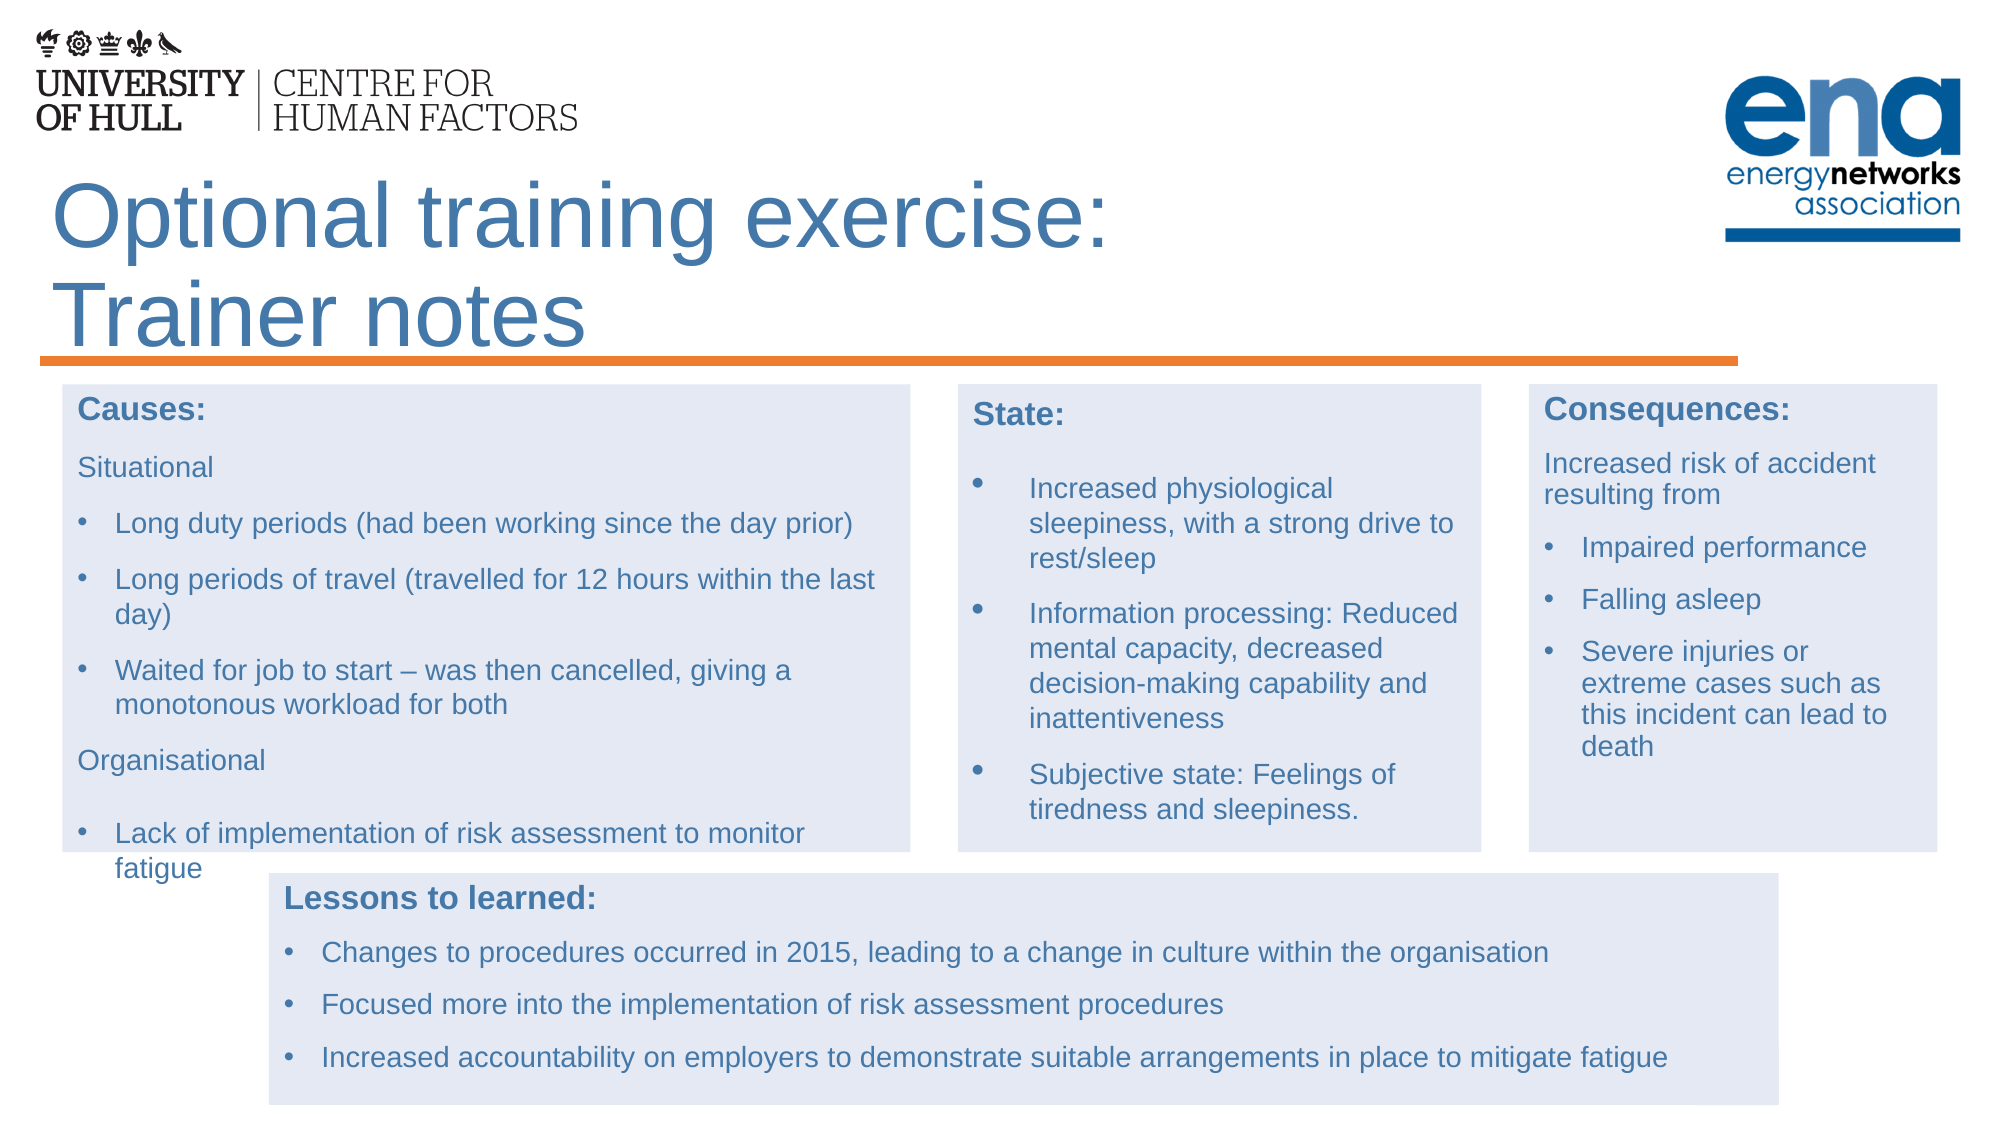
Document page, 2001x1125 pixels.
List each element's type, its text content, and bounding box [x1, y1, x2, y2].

text_box State: Increased physiological sleepiness, with a strong drive to rest/sleep Information processing: Reduced mental capacity, decreased decision-making capability and inattentiveness Subjective state: Feelings of tiredness and sleepiness. [957, 384, 1482, 853]
title Optional training exercise: Trainer notes [36, 158, 1762, 377]
text_box Lessons to learned: Changes to procedures occurred in 2015, leading to a change in culture within the organisation Focused more into the implementation of risk assessment procedures Increased accountability on employers to demonstrate suitable arrangements in place to mitigate fatigue [268, 873, 1779, 1105]
picture [1683, 0, 2000, 318]
list Causes: Situational Long duty periods (had been working since the day prior) Long periods of travel (travelled for 12 hours within the last day) Waited for job to start – was then cancelled, giving a monotonous workload for both Organisational Lack of implementation of risk assessment to monitor fatigue [62, 384, 911, 853]
picture [36, 29, 602, 138]
text_box Consequences: Increased risk of accident resulting from Impaired performance Falling asleep Severe injuries or extreme cases such as this incident can lead to death [1528, 384, 1938, 853]
text_box [40, 356, 1738, 366]
